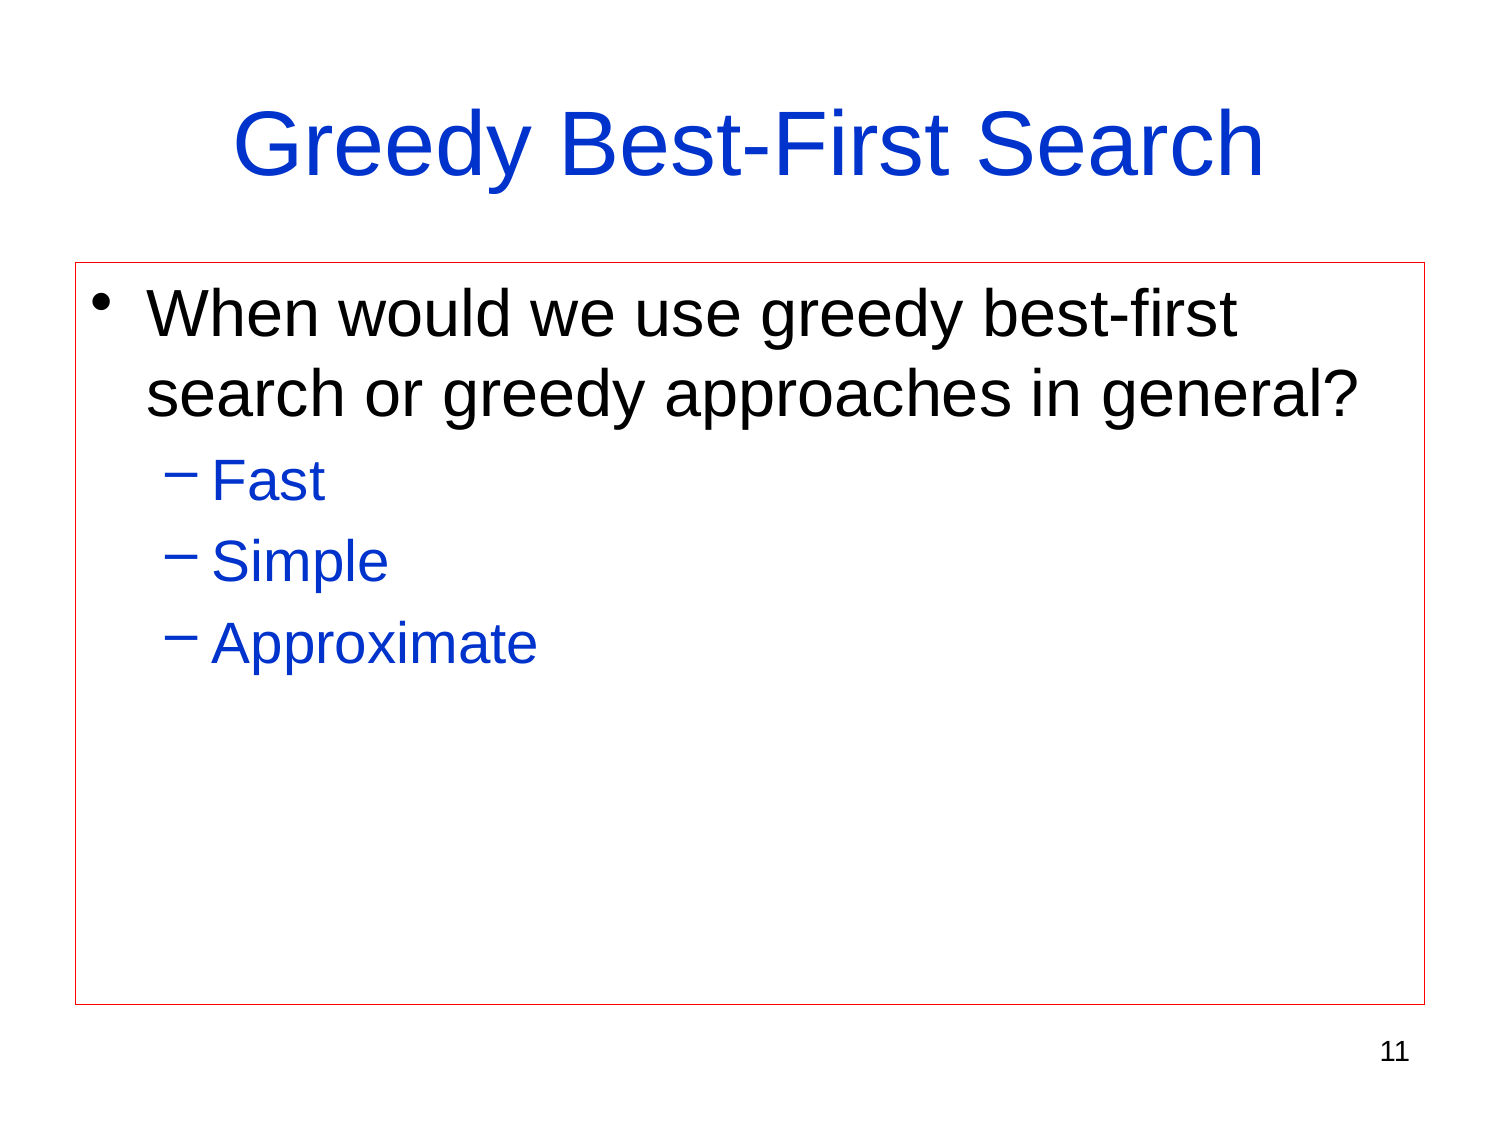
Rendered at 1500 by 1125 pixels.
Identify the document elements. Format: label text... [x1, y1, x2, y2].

slide_number 11 [1074, 1024, 1426, 1103]
title Greedy Best-First Search [75, 45, 1425, 233]
list When would we use greedy best-first search or greedy approaches in general? Fast Simple Approximate [75, 262, 1425, 1005]
